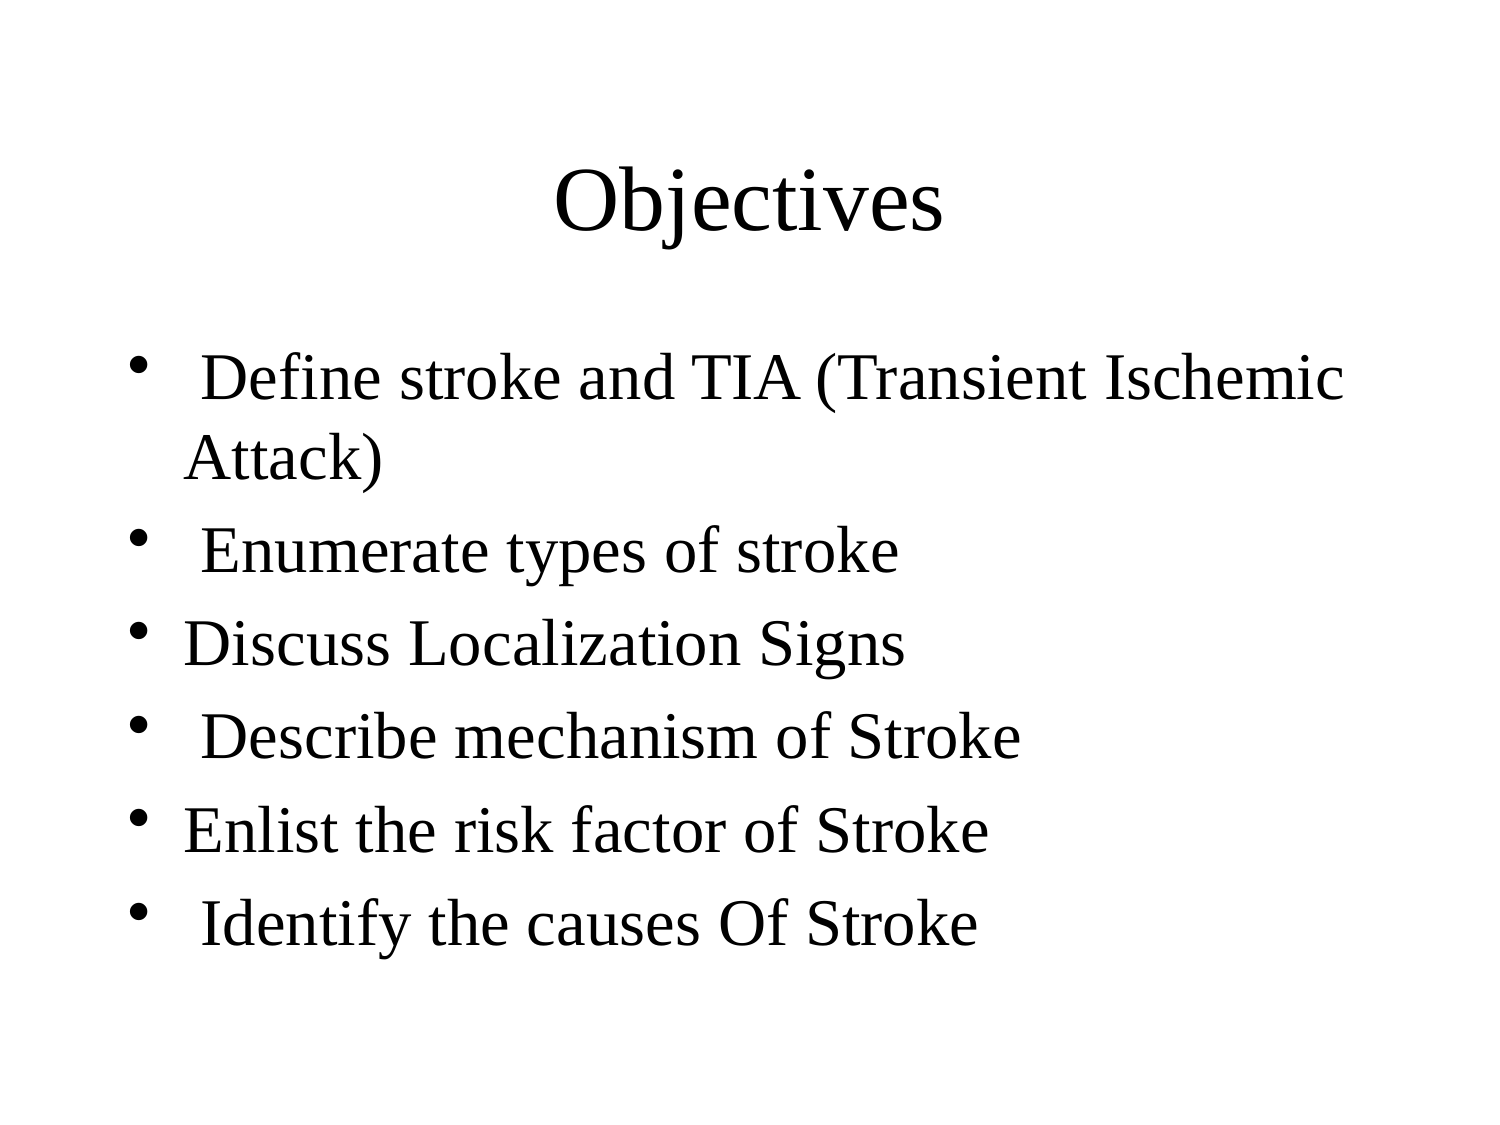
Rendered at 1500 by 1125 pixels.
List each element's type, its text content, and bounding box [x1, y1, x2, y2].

title Objectives [112, 99, 1388, 288]
list Define stroke and TIA (Transient Ischemic Attack) Enumerate types of stroke Discuss Localization Signs Describe mechanism of Stroke Enlist the risk factor of Stroke Identify the causes Of Stroke [112, 324, 1388, 1001]
